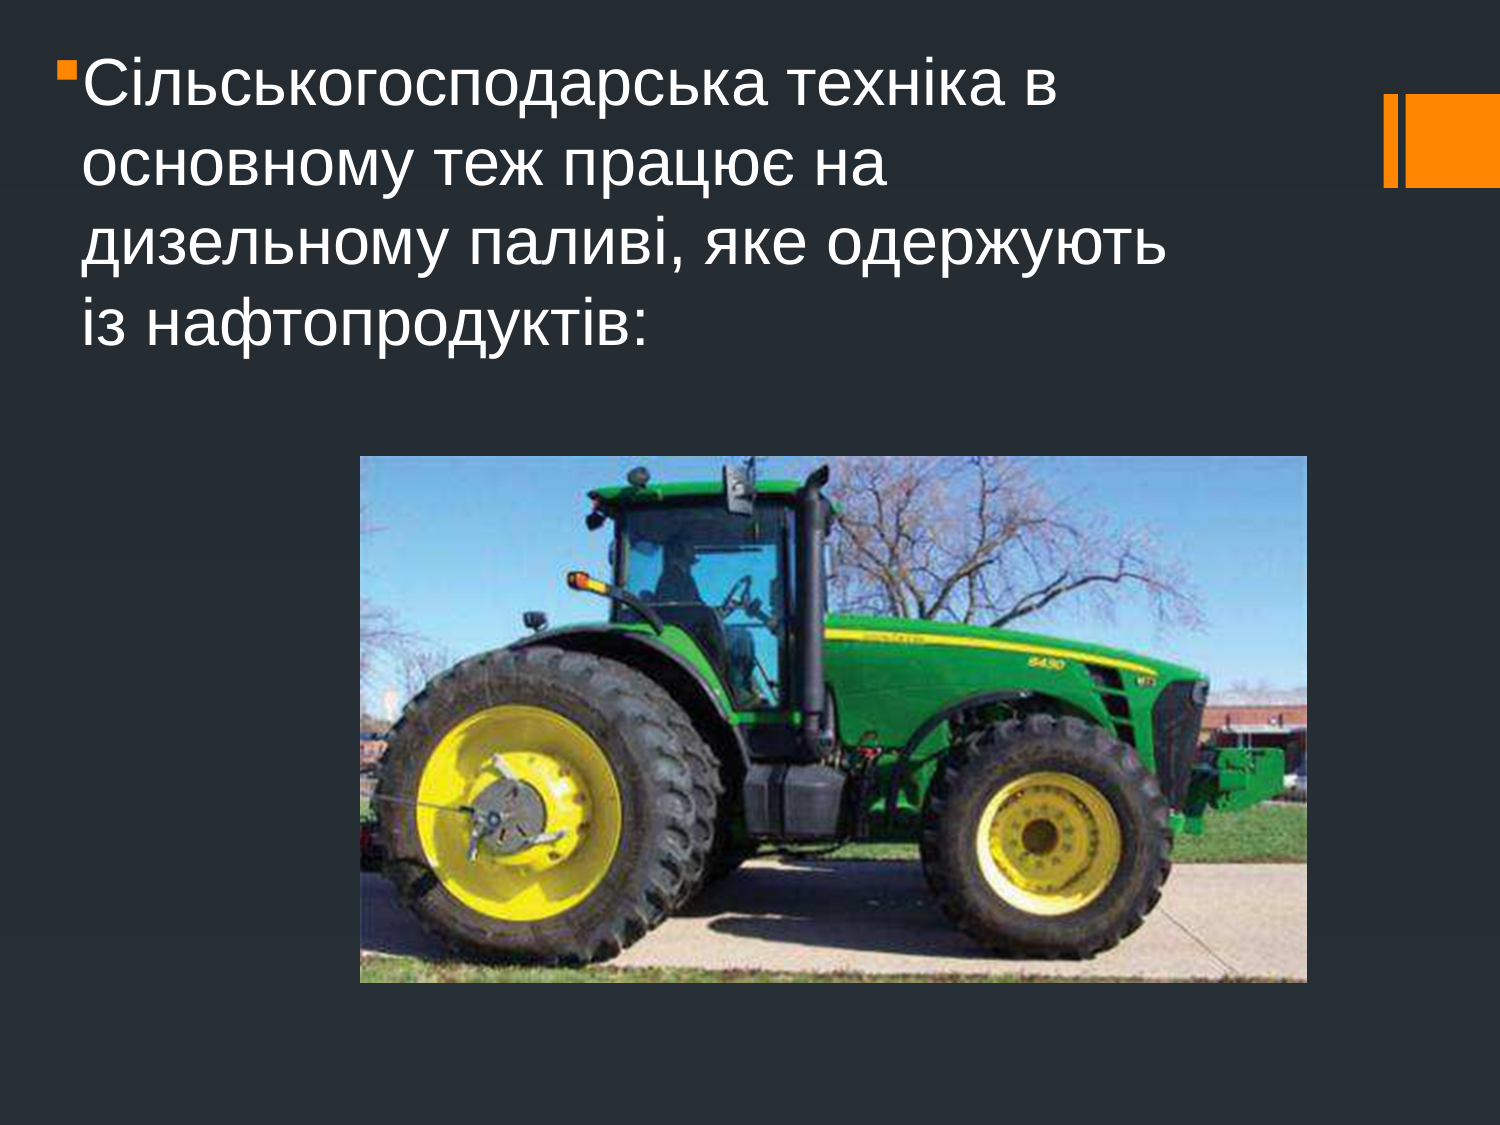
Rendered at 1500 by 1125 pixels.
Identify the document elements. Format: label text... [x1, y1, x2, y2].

list Сільськогосподарська техніка в основному теж працює на дизельному паливі, яке одержують із нафтопродуктів: [29, 30, 1230, 612]
picture [359, 455, 1307, 983]
